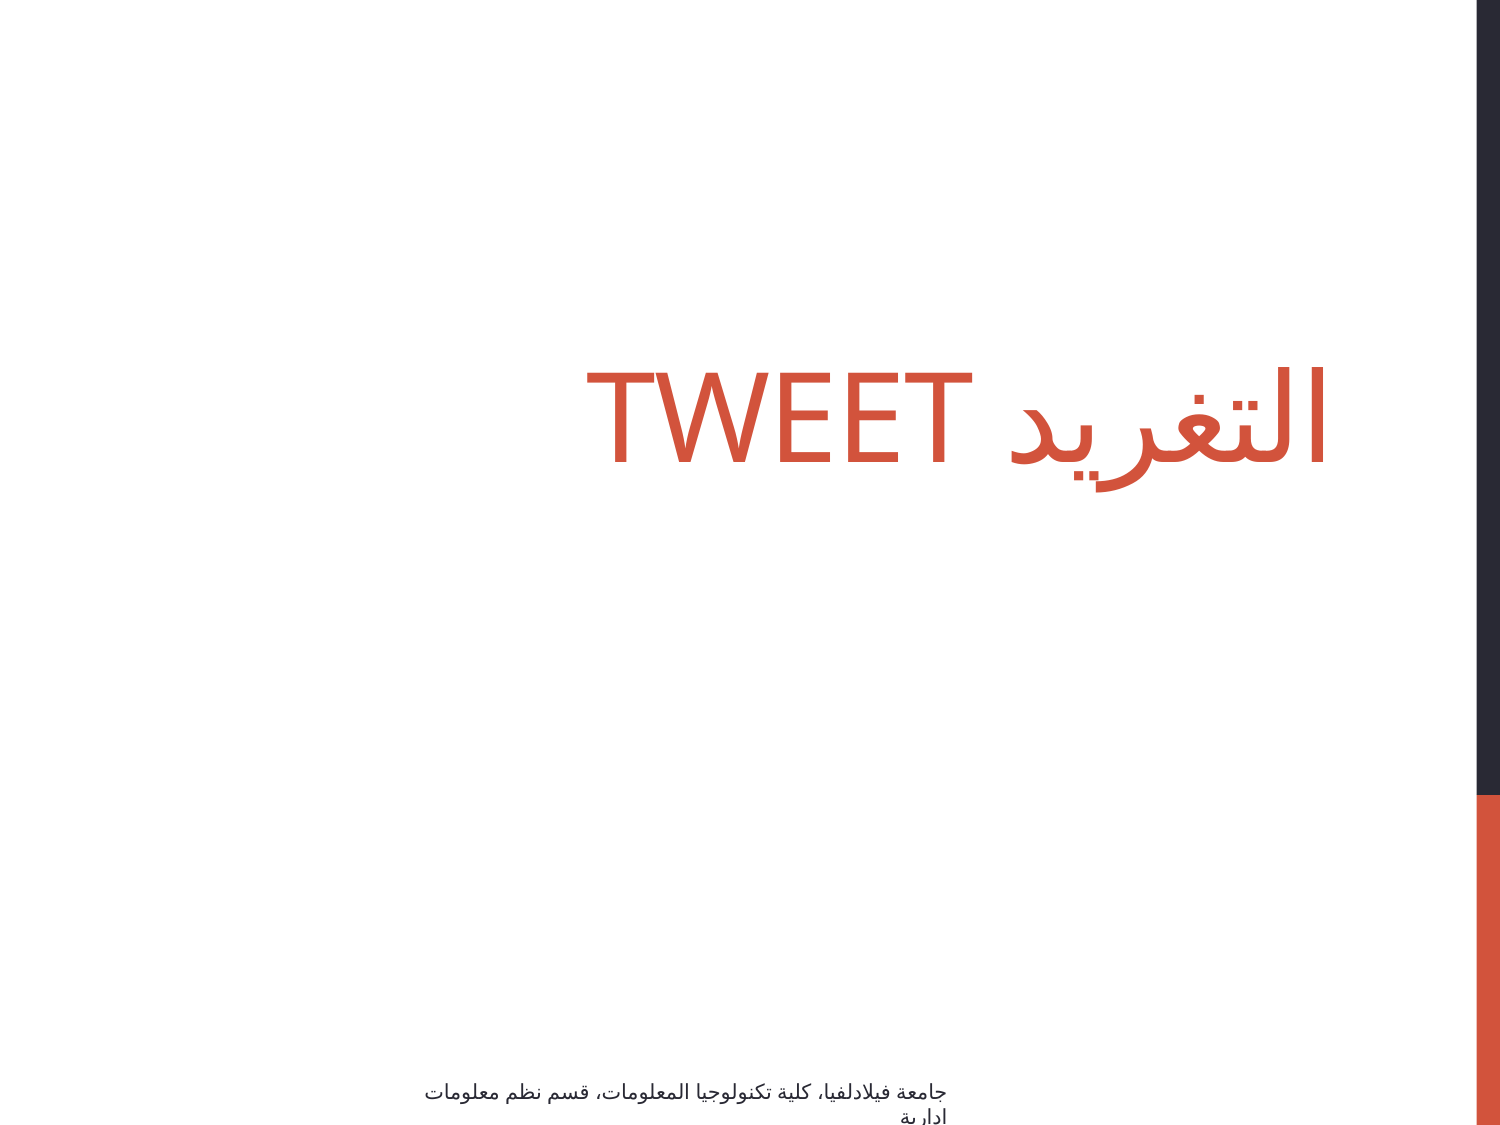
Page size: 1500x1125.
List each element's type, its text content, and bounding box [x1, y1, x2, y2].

title التغريد Tweet [75, 37, 1350, 788]
